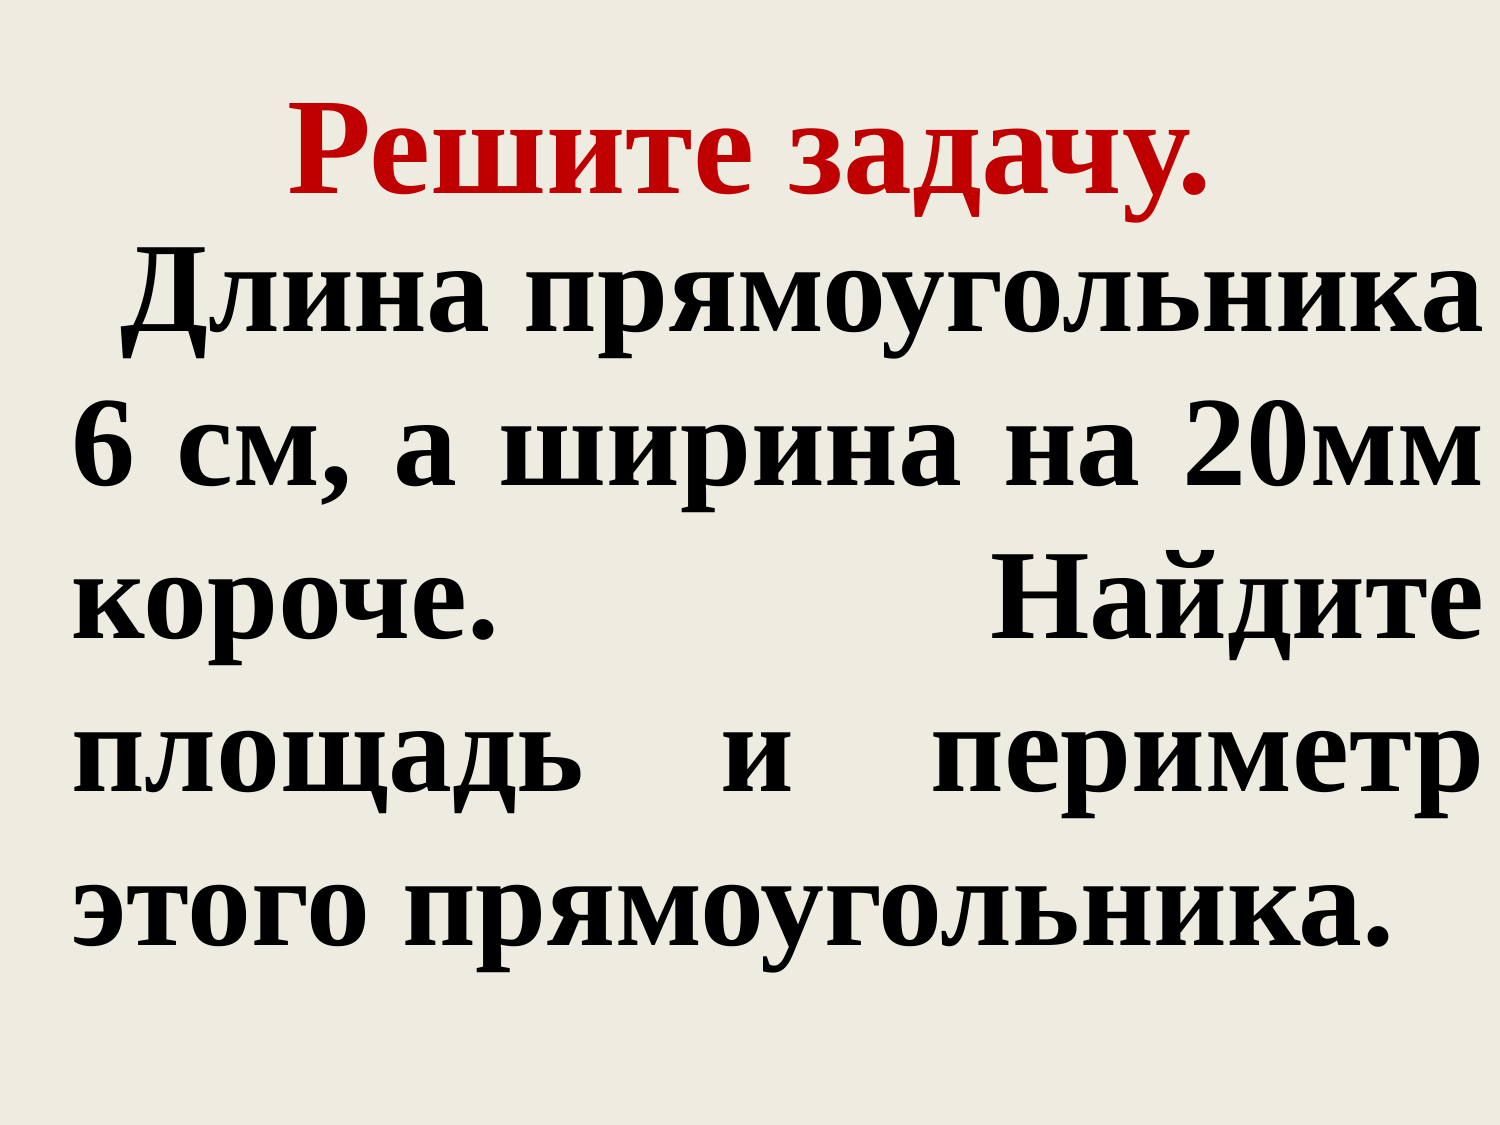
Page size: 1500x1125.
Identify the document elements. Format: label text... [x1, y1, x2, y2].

title Решите задачу. [75, 45, 1425, 196]
list Длина прямоугольника 6 см, а ширина на 20мм короче. Найдите площадь и периметр этого прямоугольника. [0, 196, 1500, 1125]
